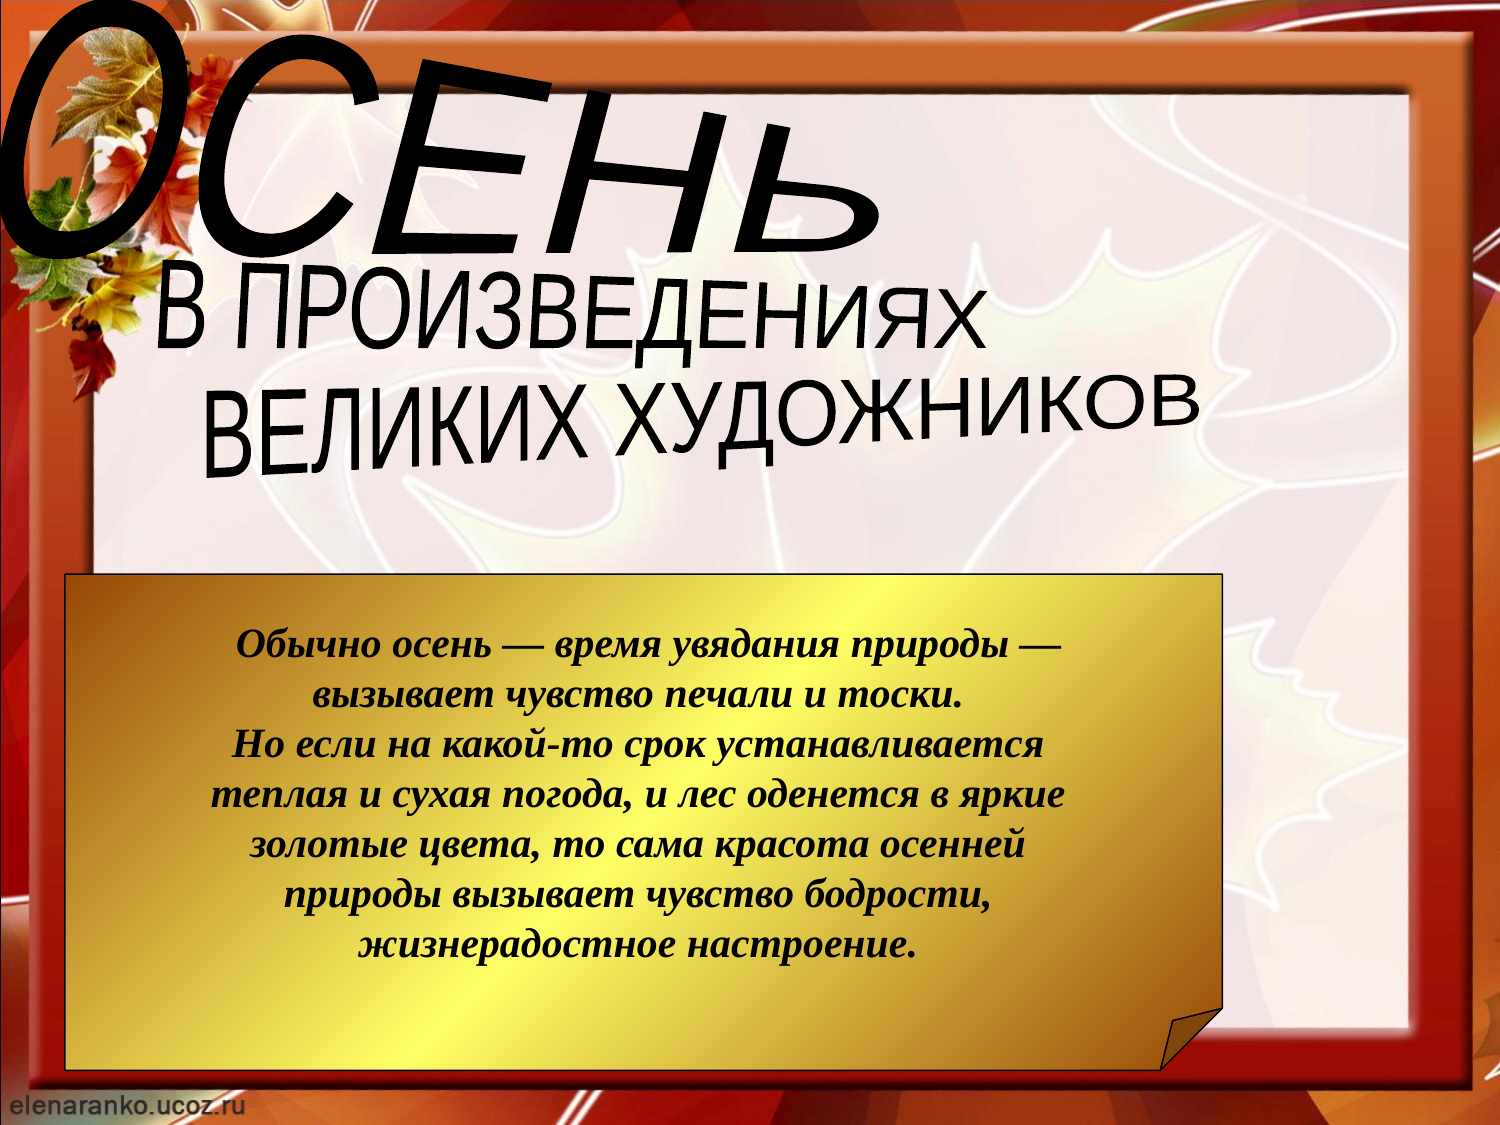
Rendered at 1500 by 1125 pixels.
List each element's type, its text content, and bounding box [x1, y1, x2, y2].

picture [0, 0, 1500, 1125]
text_box Обычно осень — время увядания природы — вызывает чувство печали и тоски. Но если на какой-то срок устанавливается теплая и сухая погода, и лес оденется в яркие золотые цвета, то сама красота осенней природы вызывает чувство бодрости, жизнерадостное настроение. [64, 574, 1223, 1071]
